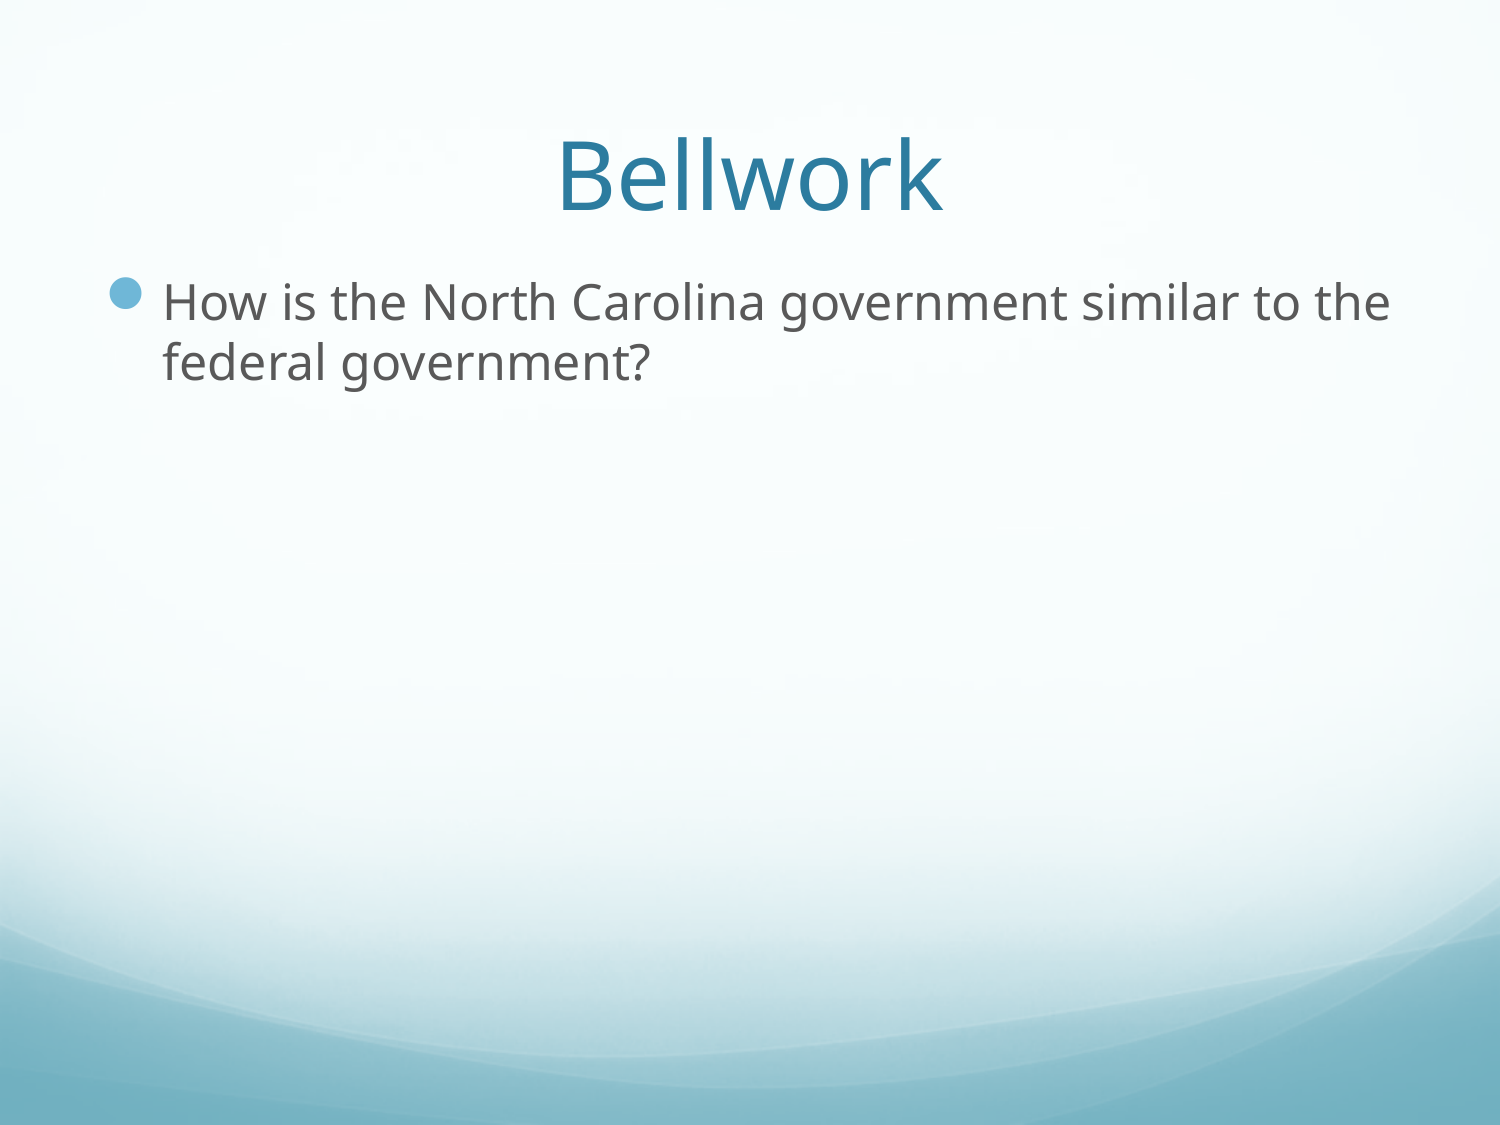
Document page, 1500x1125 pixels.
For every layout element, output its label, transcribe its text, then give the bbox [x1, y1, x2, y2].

title Bellwork [90, 17, 1410, 237]
list How is the North Carolina government similar to the federal government? [90, 262, 1410, 975]
